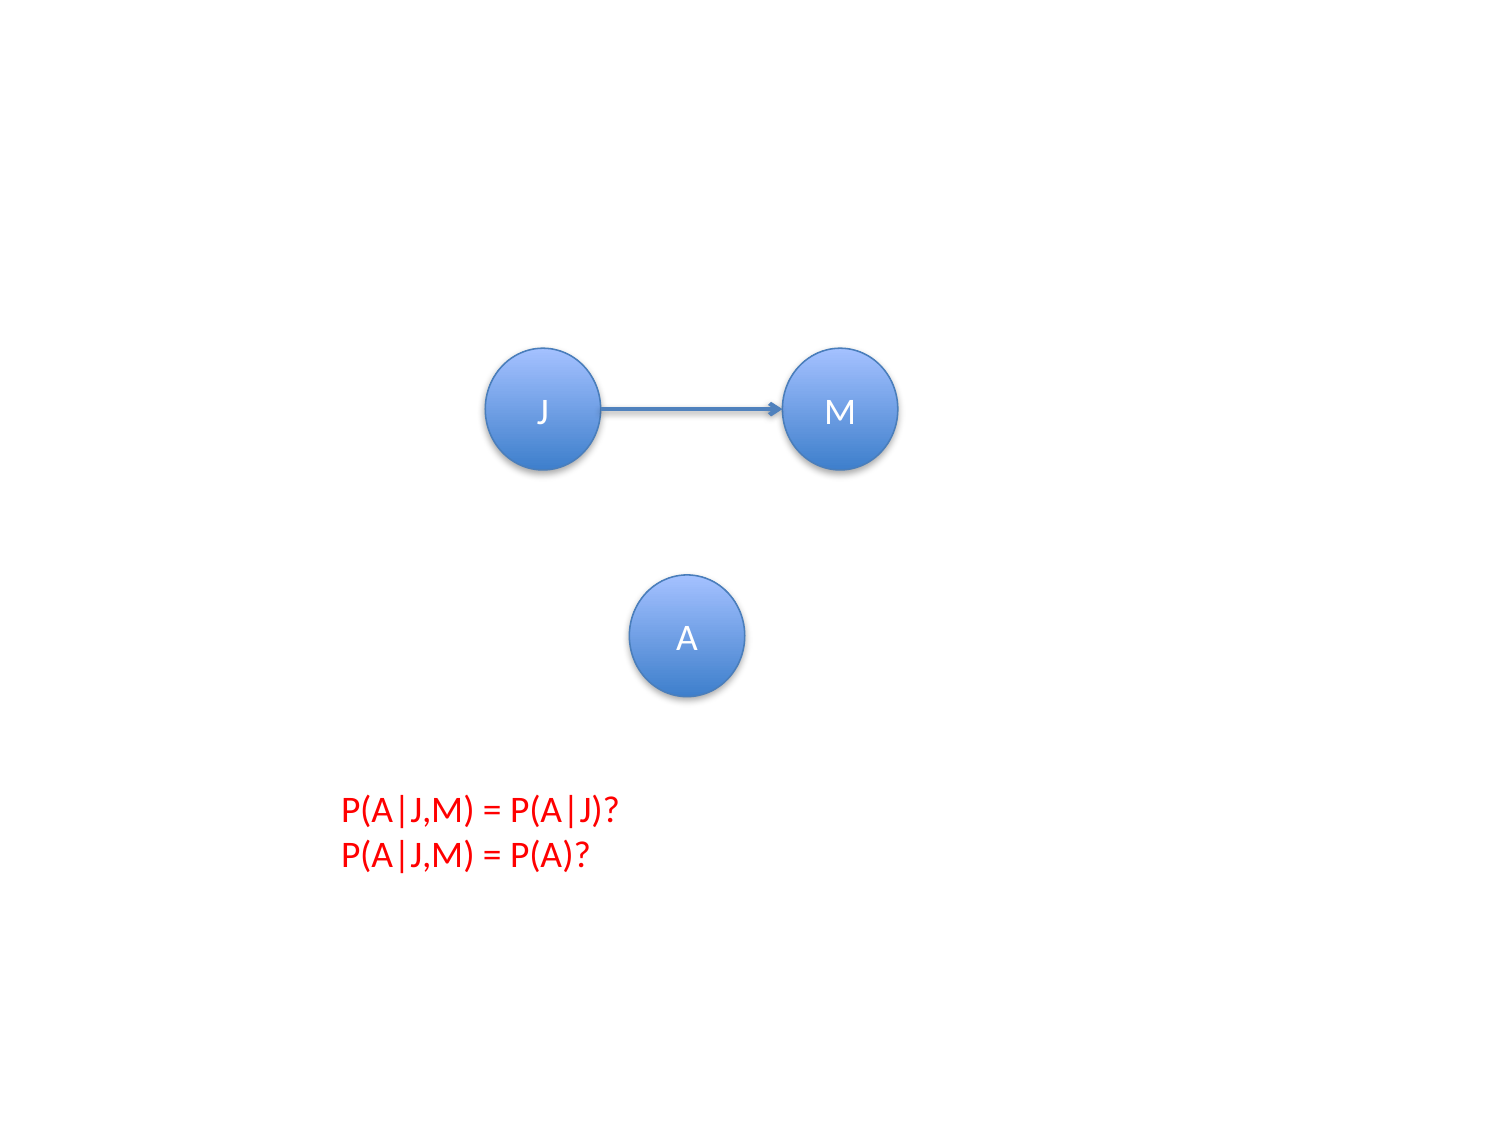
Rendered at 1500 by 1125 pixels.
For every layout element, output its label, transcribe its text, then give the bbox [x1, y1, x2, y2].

text_box J [484, 347, 602, 471]
text_box M [781, 347, 899, 471]
text_box P(A|J,M) = P(A|J)? P(A|J,M) = P(A)? [326, 777, 636, 883]
text_box A [628, 574, 746, 698]
